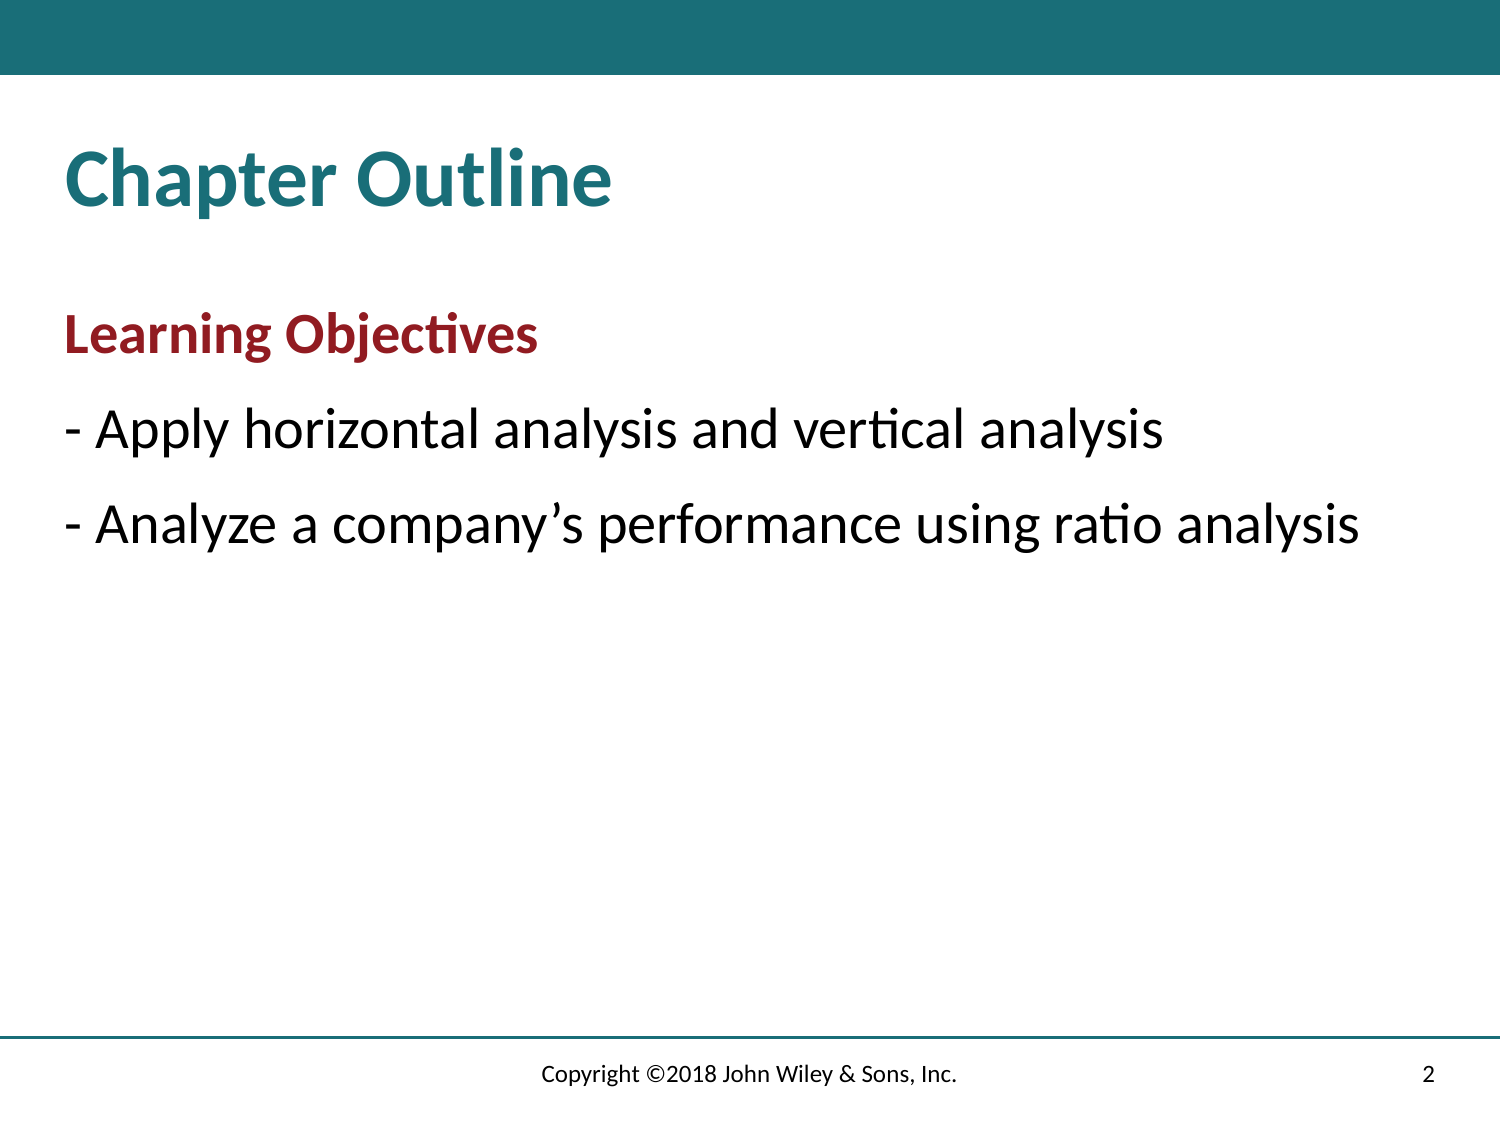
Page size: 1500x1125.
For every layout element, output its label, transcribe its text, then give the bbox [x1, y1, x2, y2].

list Learning Objectives - Apply horizontal analysis and vertical analysis - Analyze a company’s performance using ratio analysis [50, 287, 1450, 813]
title Chapter Outline [50, 127, 1450, 287]
slide_number 2 [1059, 1042, 1450, 1103]
footer Copyright ©2018 John Wiley & Sons, Inc. [496, 1042, 1004, 1103]
